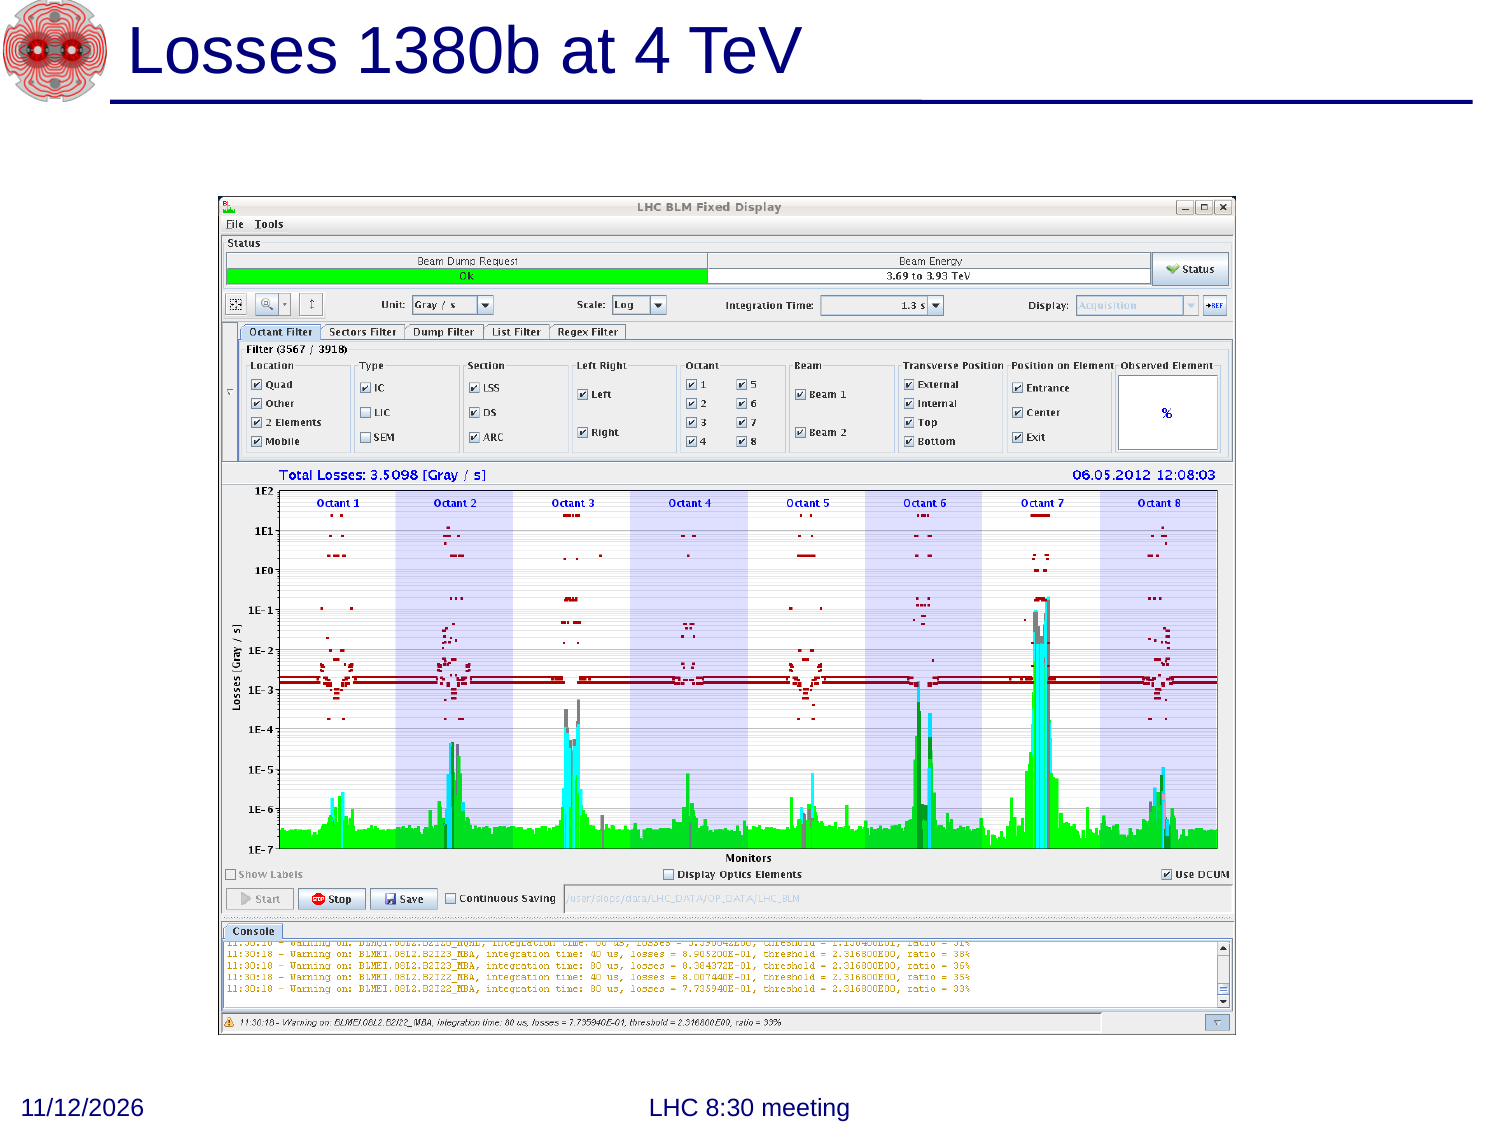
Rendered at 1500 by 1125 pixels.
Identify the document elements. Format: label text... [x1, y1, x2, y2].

title Losses 1380b at 4 TeV [111, 3, 1463, 91]
footer LHC 8:30 meeting [512, 1087, 988, 1125]
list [218, 196, 1236, 1036]
picture [0, 0, 108, 103]
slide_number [5, 1085, 356, 1125]
